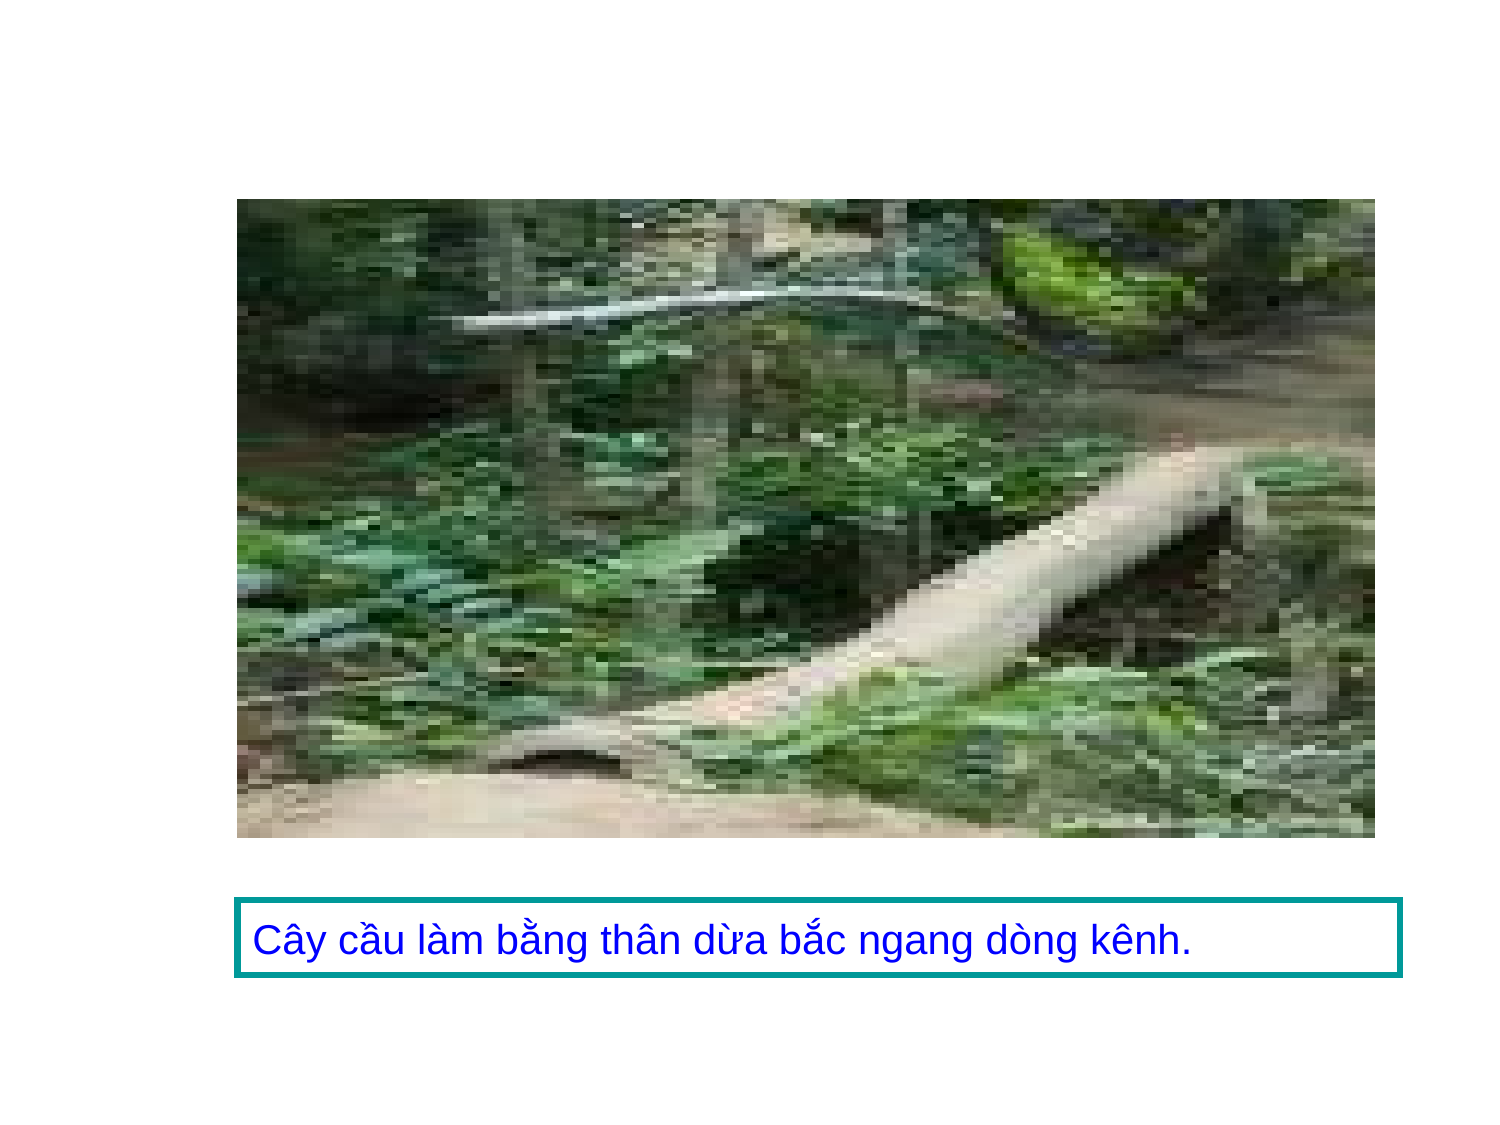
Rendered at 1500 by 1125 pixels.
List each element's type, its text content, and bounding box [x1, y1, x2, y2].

text_box Cây cầu làm bằng thân dừa bắc ngang dòng kênh. [237, 899, 1400, 975]
picture [237, 199, 1376, 838]
